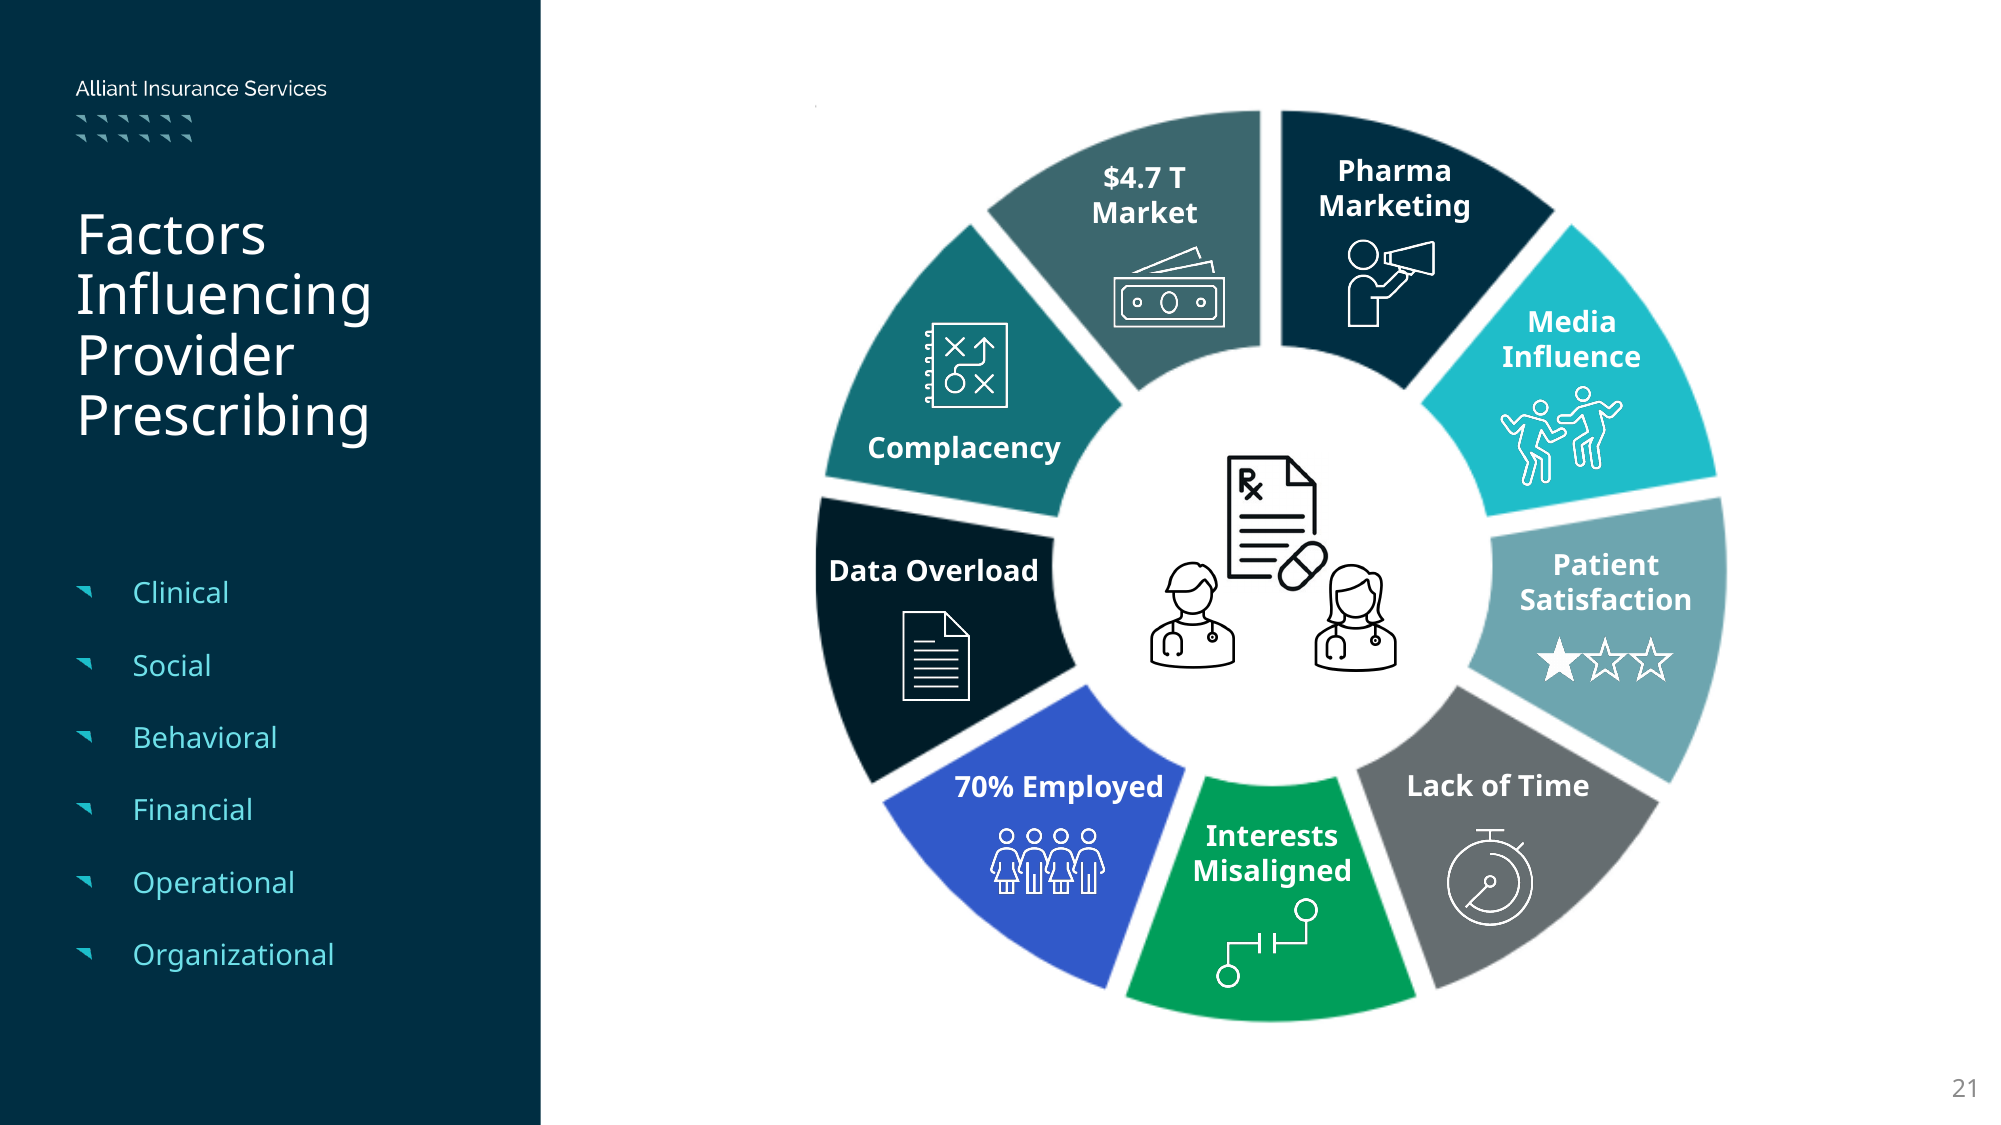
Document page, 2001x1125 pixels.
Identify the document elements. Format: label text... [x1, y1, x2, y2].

picture [183, 115, 191, 121]
picture [80, 949, 91, 957]
text_box Clinical Social Behavioral Financial Operational Organizational [61, 566, 524, 1057]
picture [80, 877, 91, 885]
picture [162, 115, 170, 121]
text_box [807, 100, 1756, 1046]
picture [80, 587, 91, 595]
picture [141, 115, 149, 121]
picture [80, 804, 91, 812]
slide_number 21 [1545, 1059, 1996, 1120]
picture [80, 732, 91, 740]
title Factors Influencing Provider Prescribing [76, 199, 460, 456]
picture [80, 659, 91, 667]
